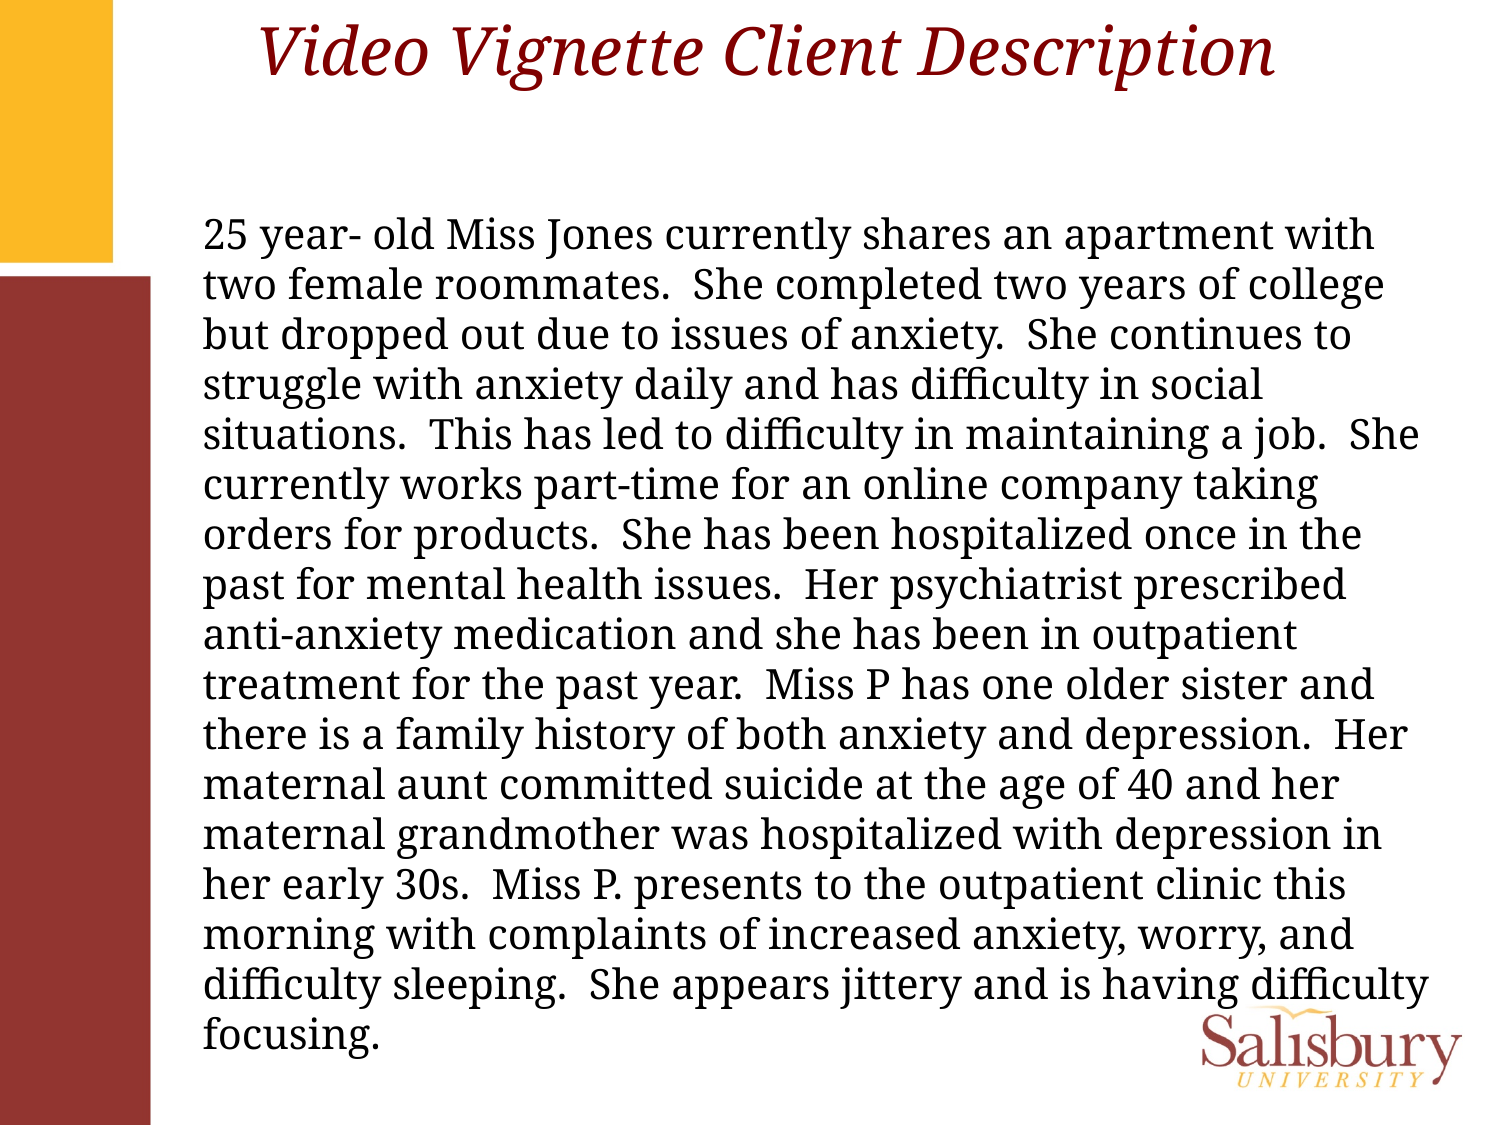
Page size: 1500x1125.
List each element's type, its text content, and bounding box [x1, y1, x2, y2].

picture [0, 0, 1500, 1125]
list 25 year- old Miss Jones currently shares an apartment with two female roommates. She completed two years of college but dropped out due to issues of anxiety. She continues to struggle with anxiety daily and has difficulty in social situations. This has led to difficulty in maintaining a job. She currently works part-time for an online company taking orders for products. She has been hospitalized once in the past for mental health issues. Her psychiatrist prescribed anti-anxiety medication and she has been in outpatient treatment for the past year. Miss P has one older sister and there is a family history of both anxiety and depression. Her maternal aunt committed suicide at the age of 40 and her maternal grandmother was hospitalized with depression in her early 30s. Miss P. presents to the outpatient clinic this morning with complaints of increased anxiety, worry, and difficulty sleeping. She appears jittery and is having difficulty focusing. [187, 200, 1450, 1043]
title Video Vignette Client Description [125, 45, 1425, 163]
